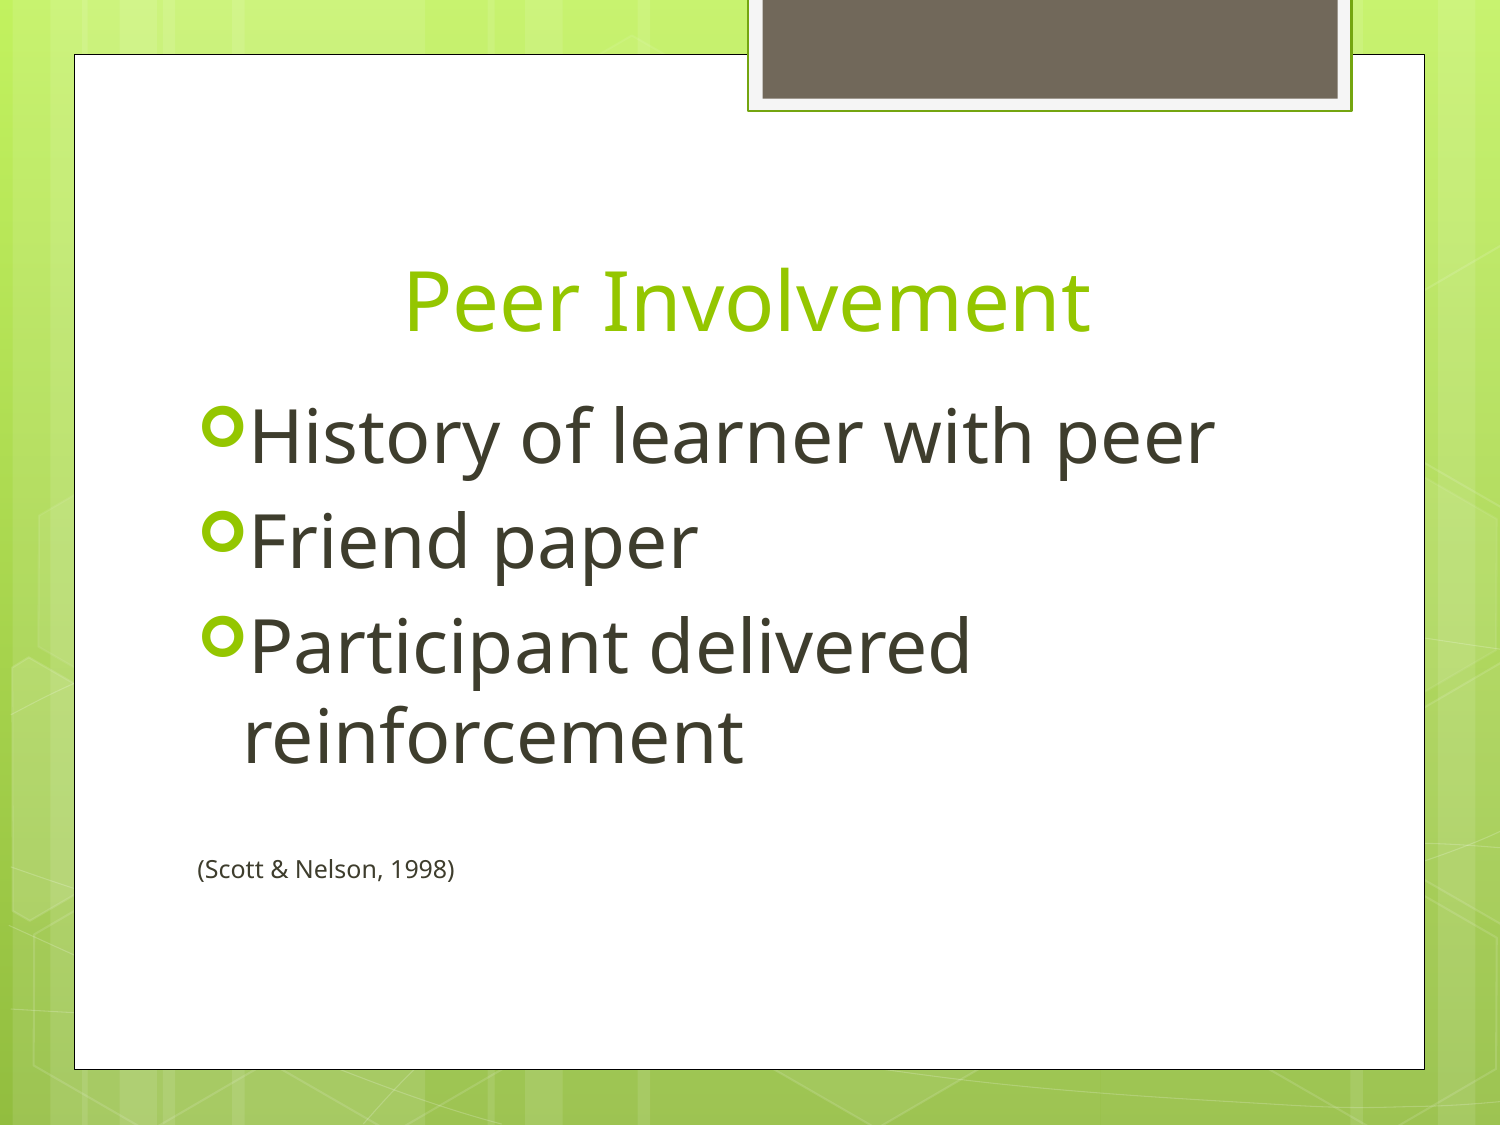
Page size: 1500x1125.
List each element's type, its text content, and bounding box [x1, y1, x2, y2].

title Peer Involvement [171, 168, 1324, 357]
list History of learner with peer Friend paper Participant delivered reinforcement (Scott & Nelson, 1998) [171, 381, 1283, 957]
